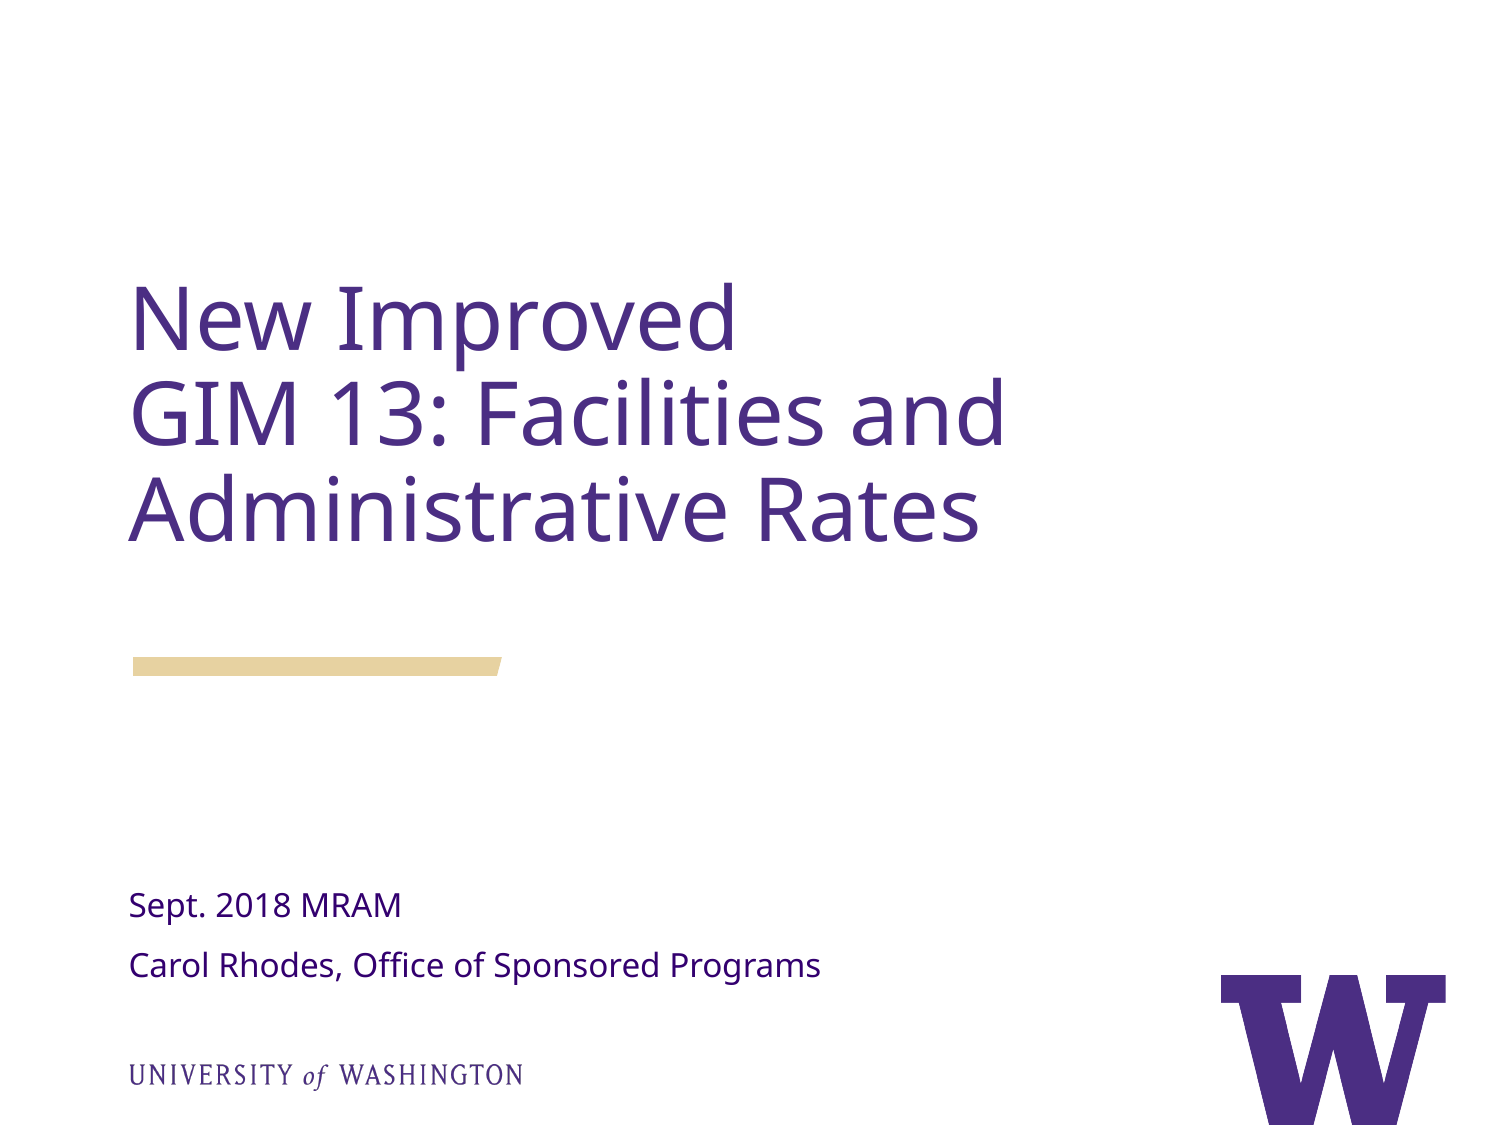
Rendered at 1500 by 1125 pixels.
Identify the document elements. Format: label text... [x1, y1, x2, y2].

picture [133, 657, 502, 676]
text_box Sept. 2018 MRAM Carol Rhodes, Office of Sponsored Programs [113, 776, 1206, 992]
list New Improved GIM 13: Facilities and Administrative Rates [113, 306, 1258, 568]
picture [129, 1064, 522, 1091]
picture [1221, 975, 1446, 1125]
